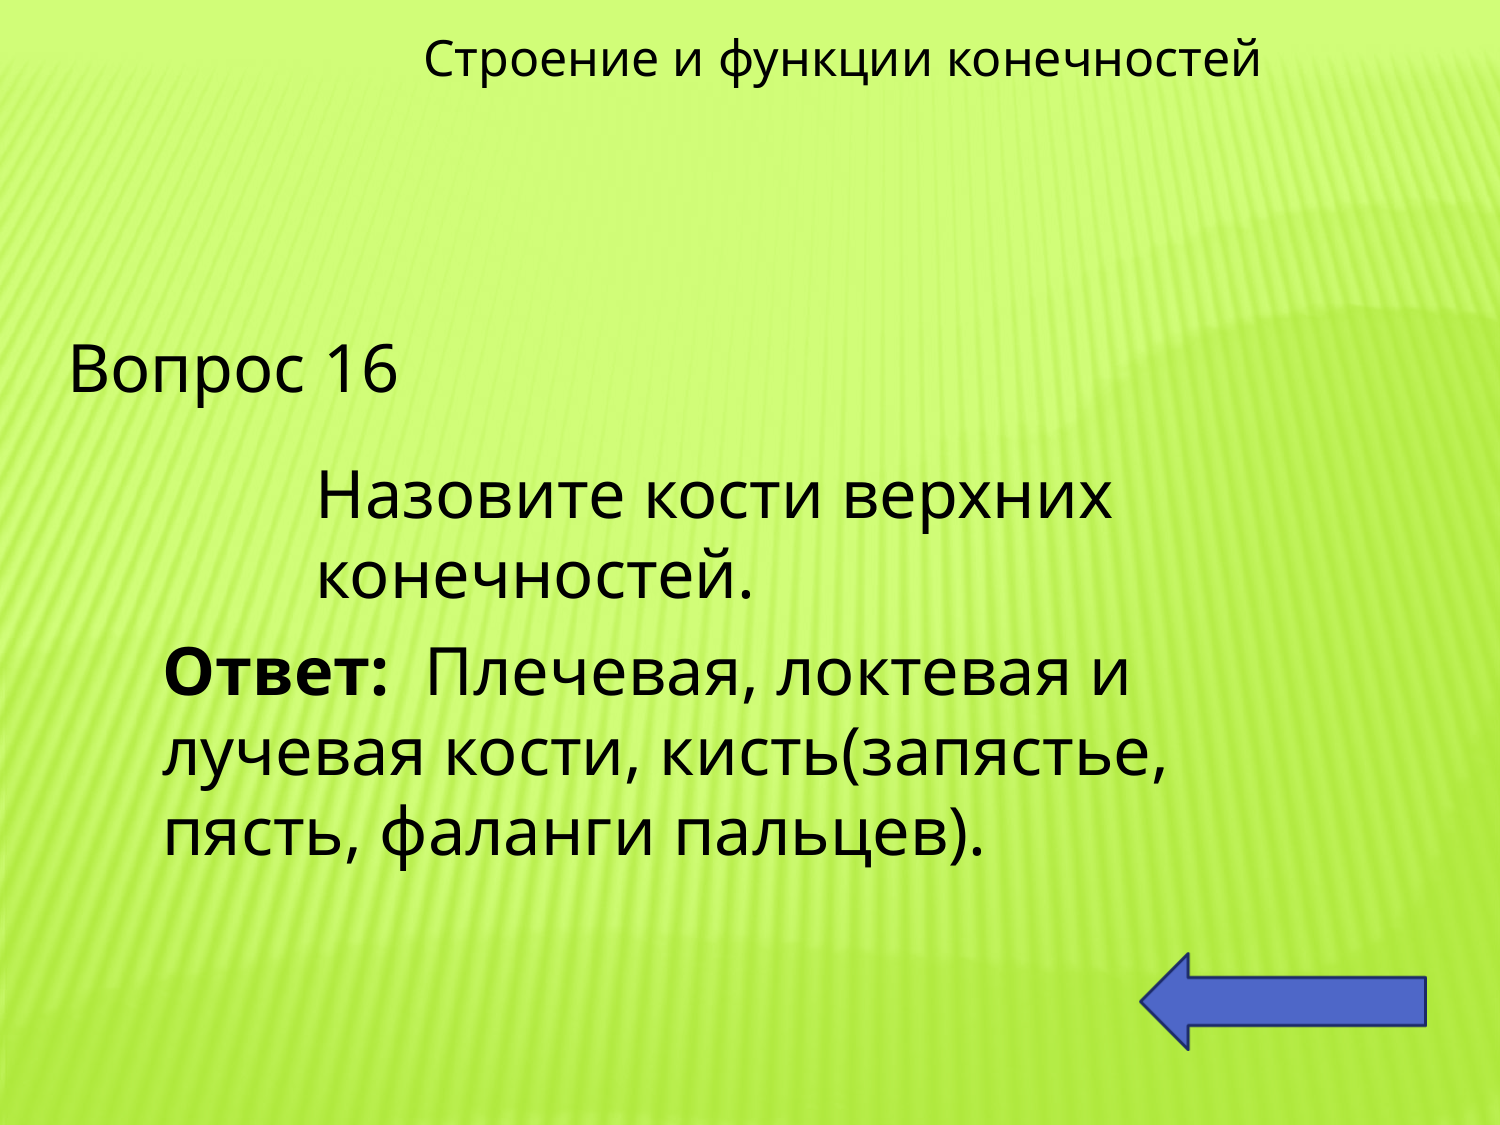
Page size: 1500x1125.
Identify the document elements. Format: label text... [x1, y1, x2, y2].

text_box Строение и функции конечностей [408, 19, 1278, 94]
text_box Назовите кости верхних конечностей. [301, 444, 1463, 619]
picture [1139, 951, 1427, 1051]
text_box Ответ: Плечевая, локтевая и лучевая кости, кисть(запястье, пясть, фаланги пальцев). [147, 621, 1353, 877]
text_box Вопрос 16 [52, 318, 431, 413]
